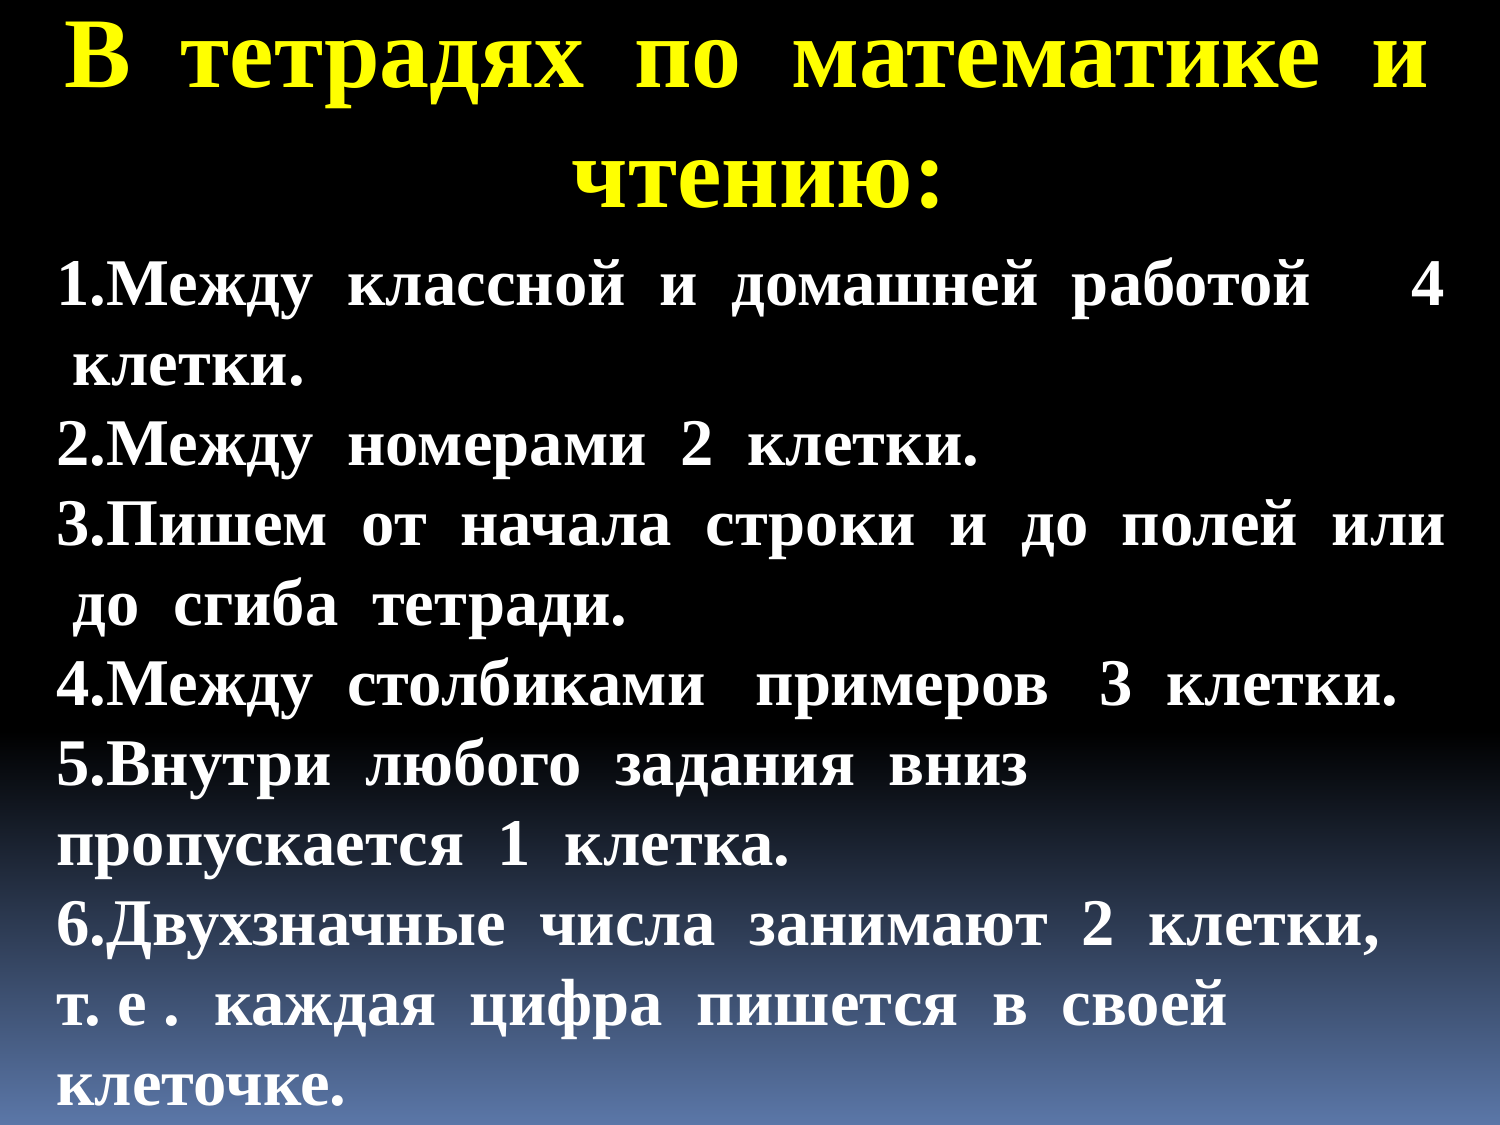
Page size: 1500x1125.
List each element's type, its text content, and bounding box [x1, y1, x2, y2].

text_box В тетрадях по математике и чтению: [41, 0, 1453, 231]
text_box 1.Между классной и домашней работой 4 клетки. 2.Между номерами 2 клетки. 3.Пишем от начала строки и до полей или до сгиба тетради. 4.Между столбиками примеров 3 клетки. 5.Внутри любого задания вниз пропускается 1 клетка. 6.Двухзначные числа занимают 2 клетки, т. е . каждая цифра пишется в своей клеточке. [41, 231, 1471, 1125]
